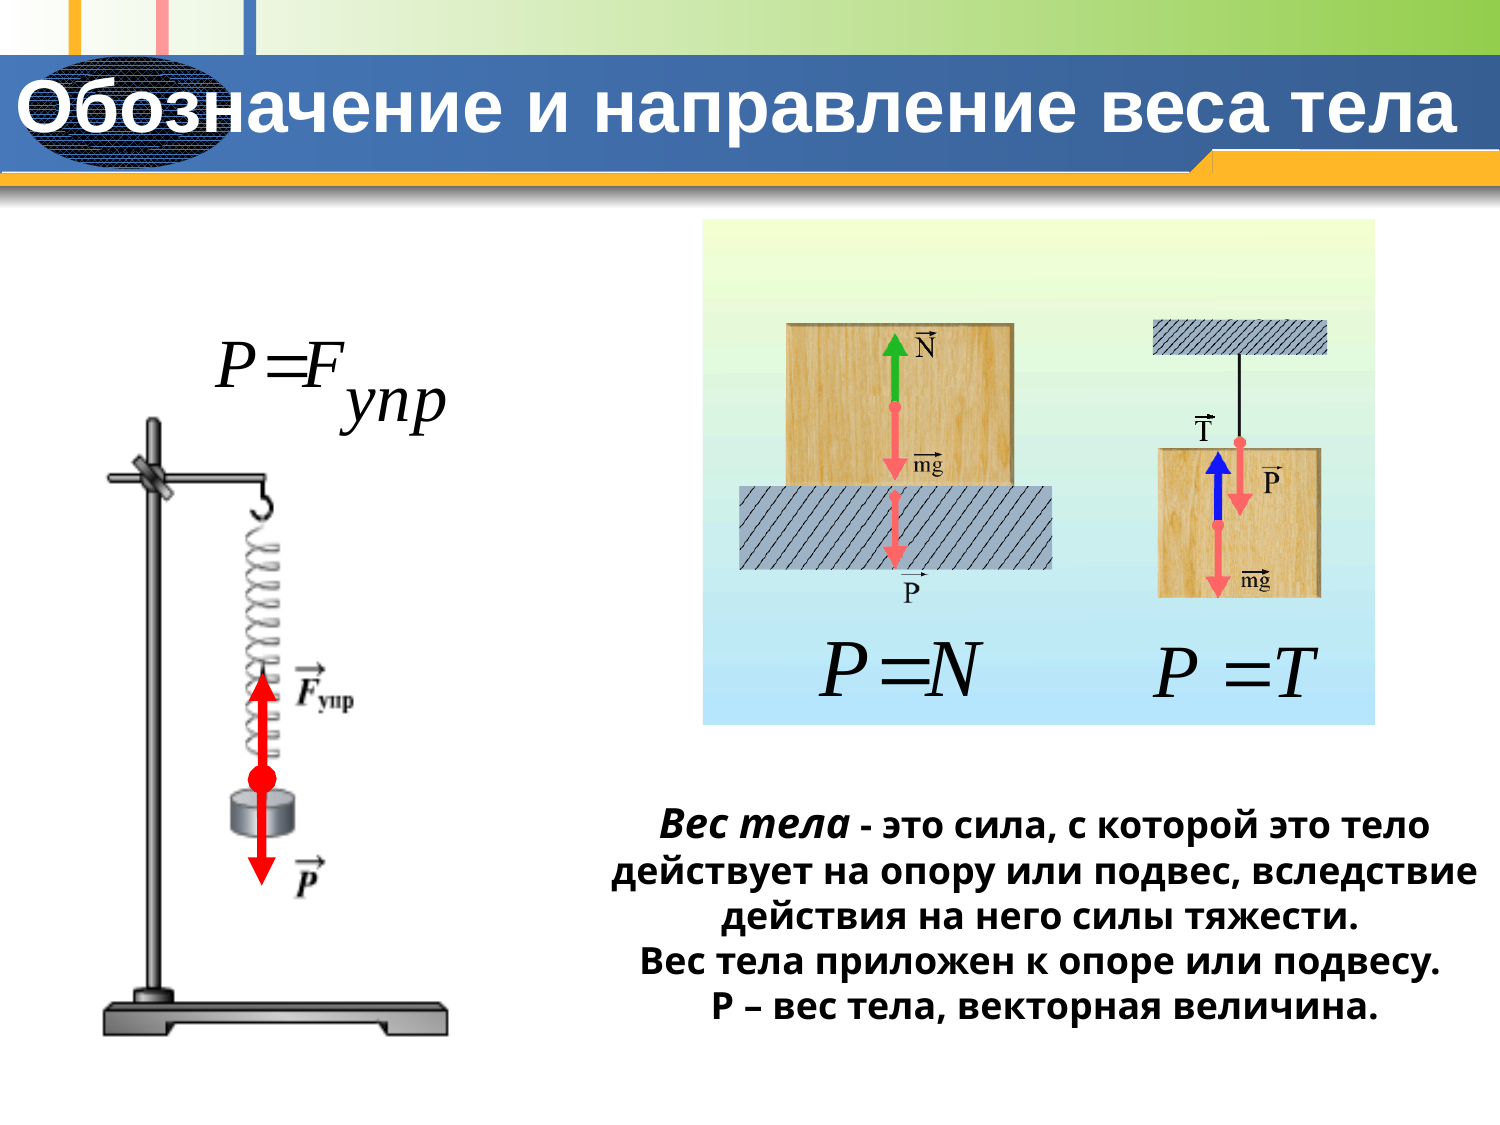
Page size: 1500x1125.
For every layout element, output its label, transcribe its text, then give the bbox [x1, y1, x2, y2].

text_box Вес тела - это сила, с которой это тело действует на опору или подвес, вследствие действия на него силы тяжести. Вес тела приложен к опоре или подвесу. Р – вес тела, векторная величина. [590, 789, 1500, 1080]
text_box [40, 408, 479, 1071]
picture [702, 219, 1376, 725]
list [1139, 609, 1335, 711]
title Обозначение и направление веса тела [0, 31, 1500, 174]
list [206, 314, 455, 449]
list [808, 609, 997, 711]
